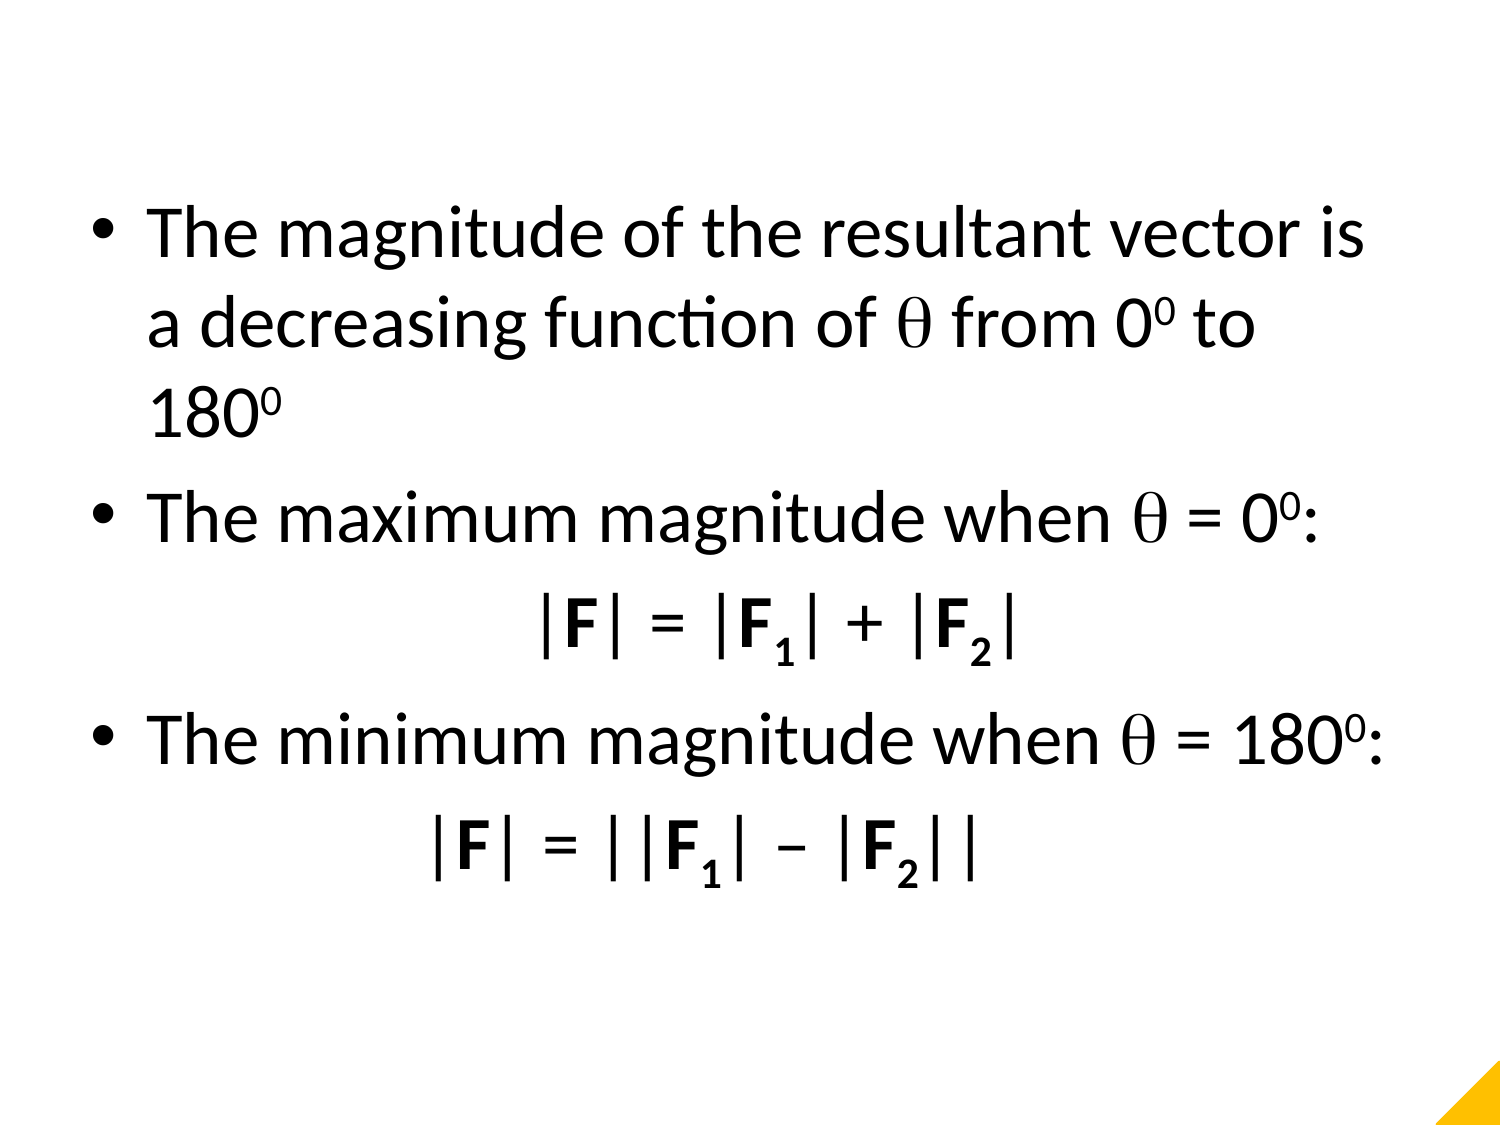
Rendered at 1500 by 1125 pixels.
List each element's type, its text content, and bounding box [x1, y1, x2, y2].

list The magnitude of the resultant vector is a decreasing function of  from 00 to 1800 The maximum magnitude when  = 00: |F| = |F1| + |F2| The minimum magnitude when  = 1800: |F| = ||F1| – |F2|| [75, 174, 1425, 1005]
text_box [1435, 1060, 1500, 1125]
